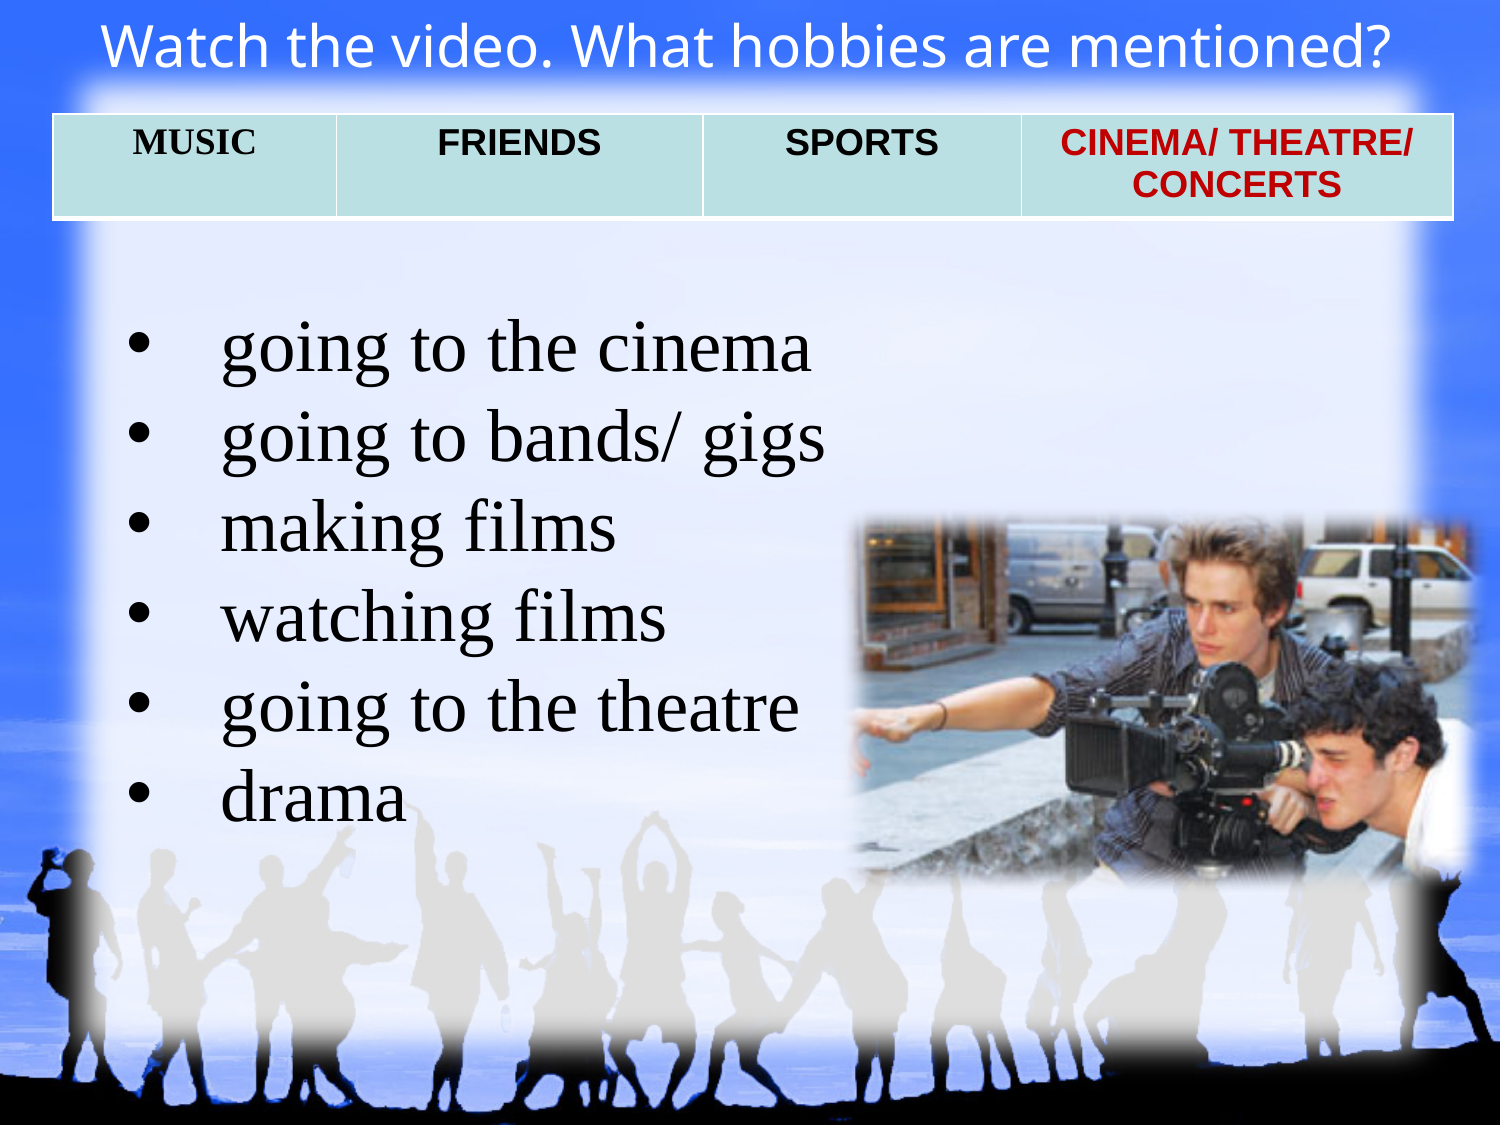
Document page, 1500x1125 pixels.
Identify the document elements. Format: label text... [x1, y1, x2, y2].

picture [0, 0, 1500, 1125]
text_box Watch the video. What hobbies are mentioned? [86, 1, 1407, 87]
text_box going to the cinema going to bands/ gigs making films watching films going to the theatre drama [112, 289, 1128, 845]
table_header MUSIC [54, 115, 336, 216]
table_header FRIENDS [337, 115, 702, 216]
table_header SPORTS [704, 115, 1021, 216]
table_header CINEMA/ THEATRE/ CONCERTS [1022, 115, 1452, 216]
